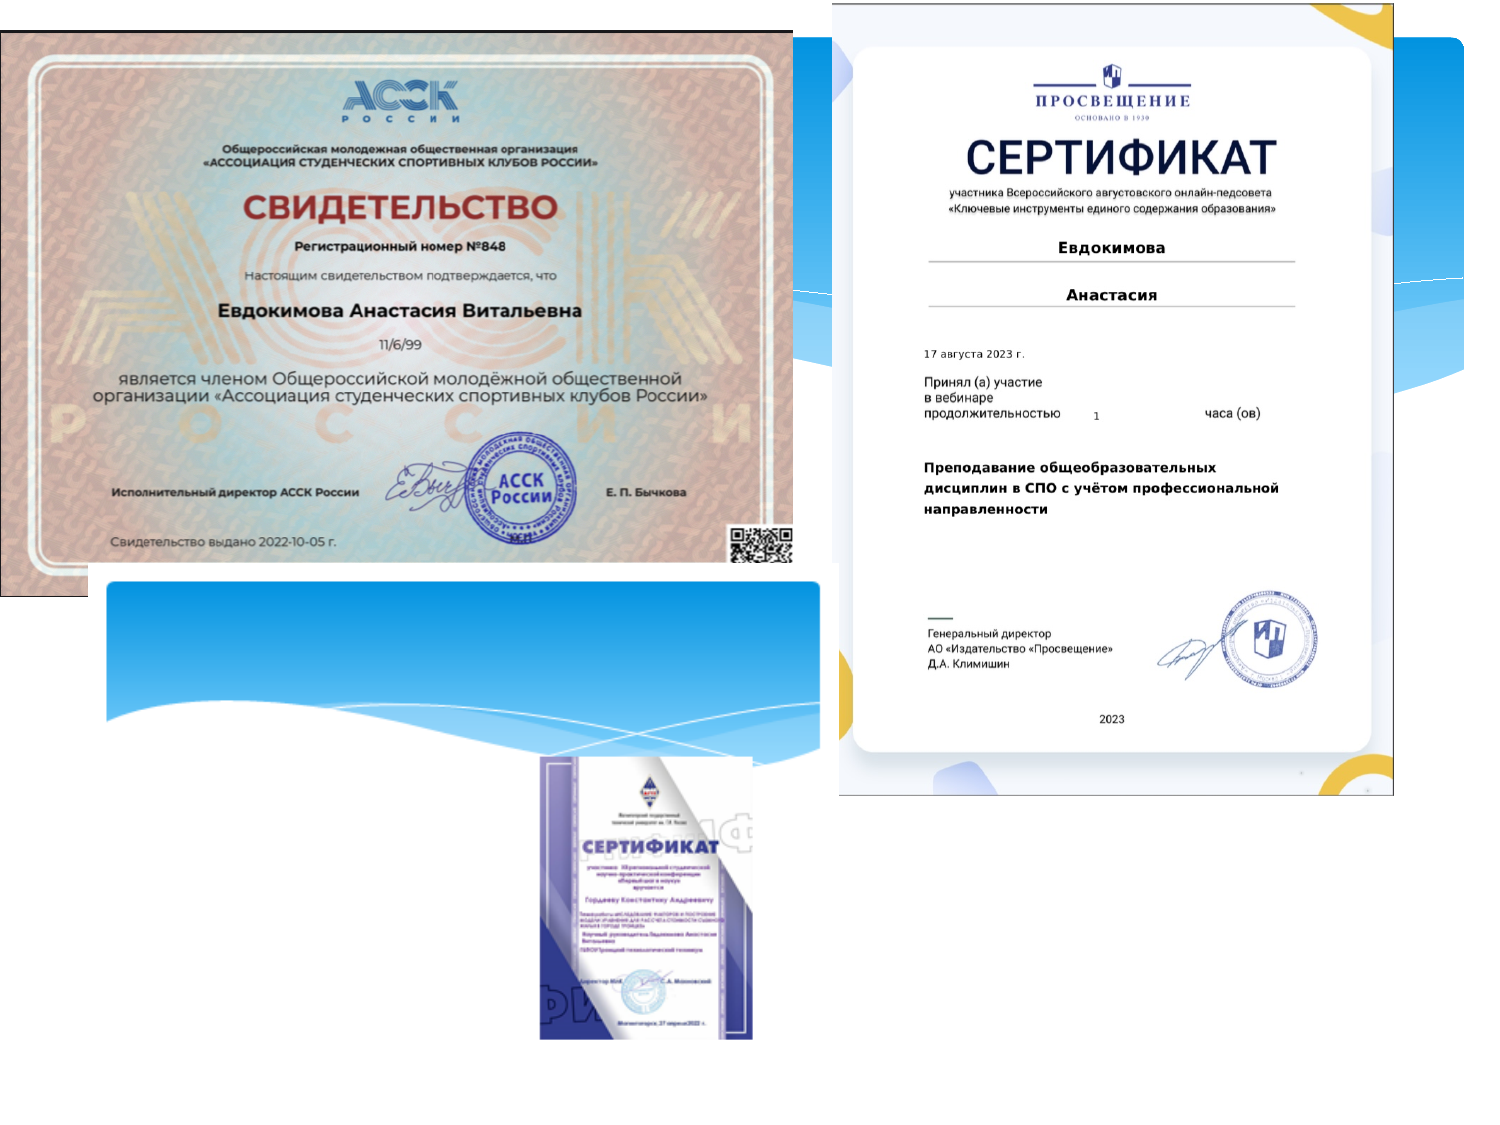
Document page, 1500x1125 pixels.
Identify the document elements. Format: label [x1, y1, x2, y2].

list [0, 30, 794, 598]
picture [88, 3, 1394, 1125]
